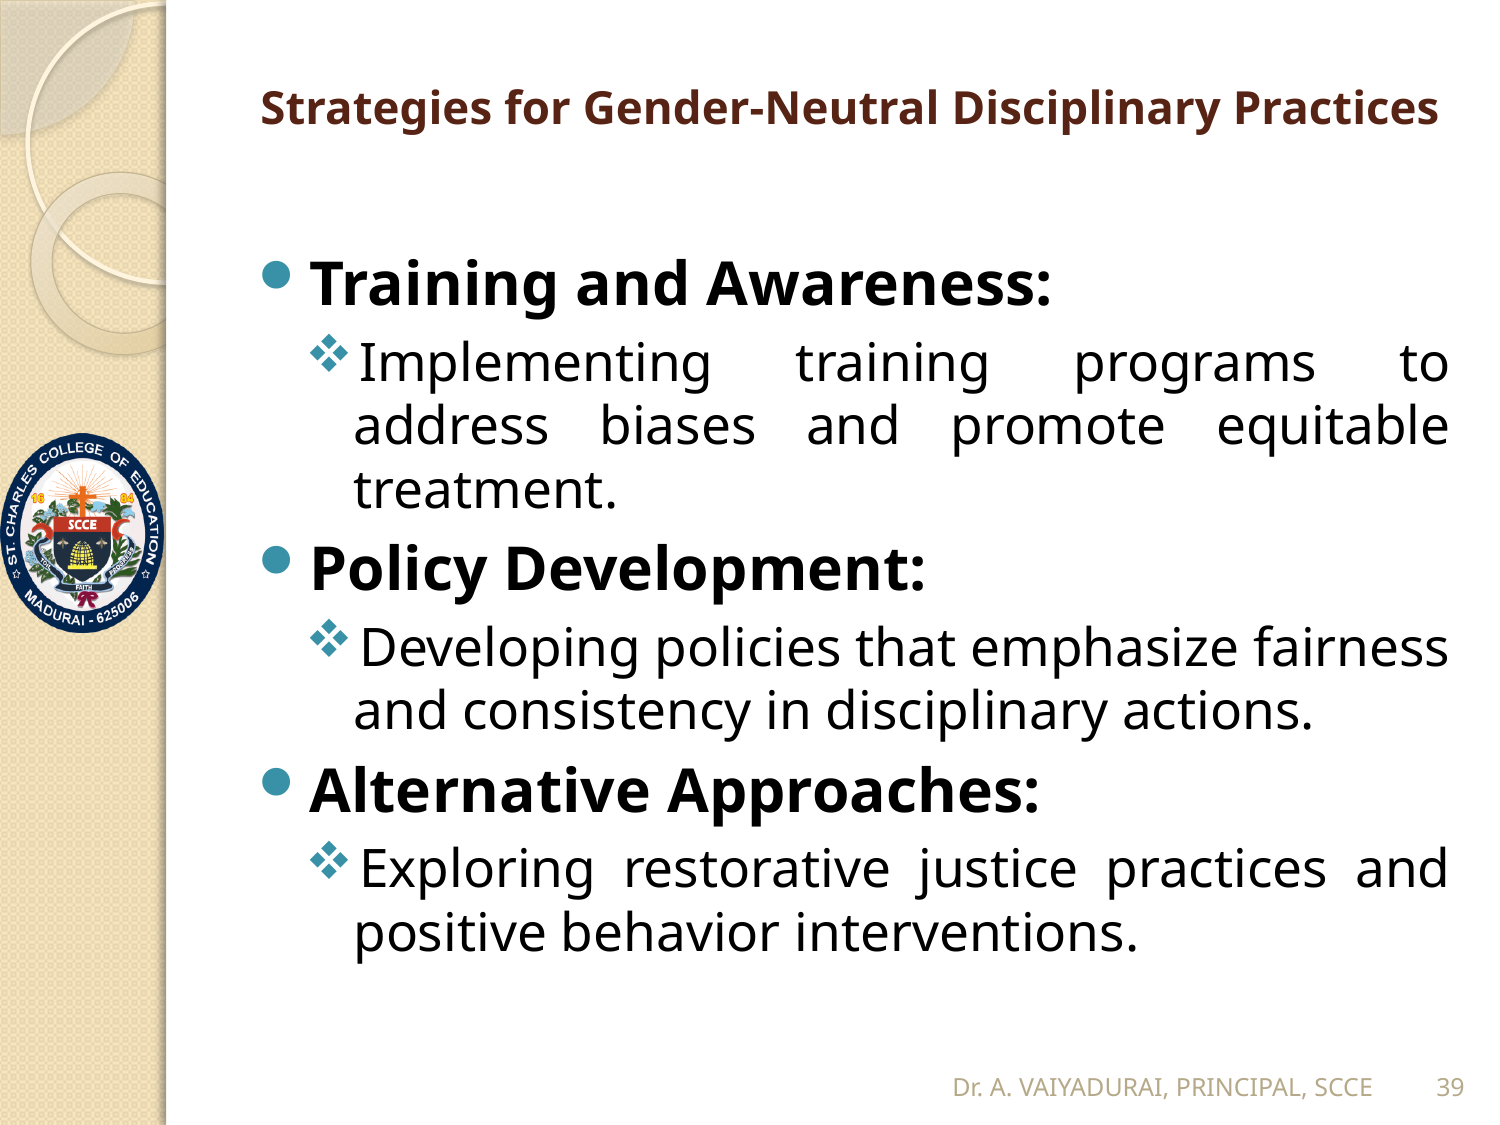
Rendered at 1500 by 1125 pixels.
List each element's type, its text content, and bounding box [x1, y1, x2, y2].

footer Dr. A. VAIYADURAI, PRINCIPAL, SCCE [937, 1034, 1413, 1113]
slide_number 39 [1413, 1034, 1488, 1113]
list Training and Awareness: Implementing training programs to address biases and promote equitable treatment. Policy Development: Developing policies that emphasize fairness and consistency in disciplinary actions. Alternative Approaches: Exploring restorative justice practices and positive behavior interventions. [235, 237, 1466, 1025]
picture [0, 433, 165, 633]
title Strategies for Gender-Neutral Disciplinary Practices [235, 45, 1466, 233]
